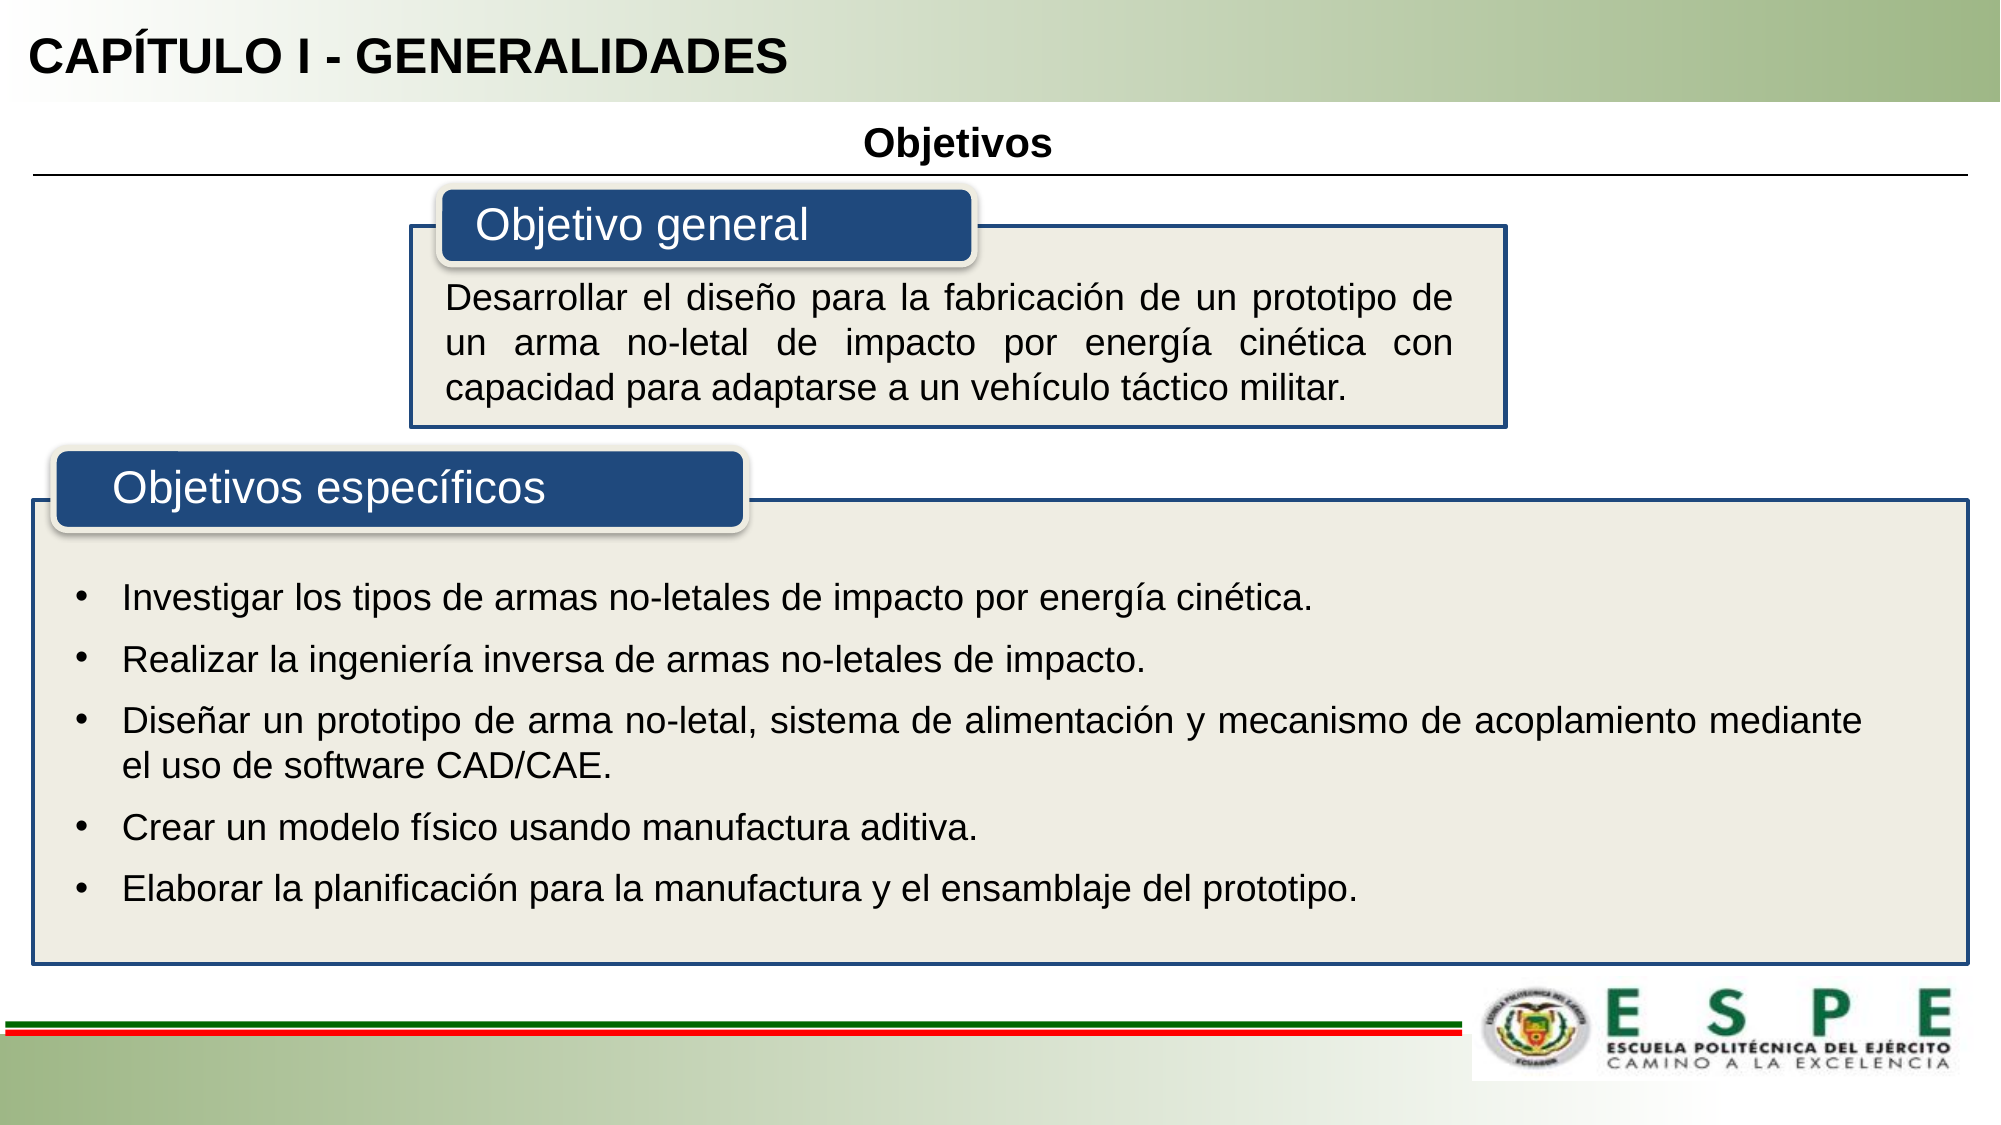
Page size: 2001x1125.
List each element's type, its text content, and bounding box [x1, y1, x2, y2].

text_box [32, 430, 1969, 1028]
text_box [410, 116, 1506, 429]
text_box Objetivos [848, 108, 1069, 115]
title CAPÍTULO I - GENERALIDADES [13, 16, 848, 109]
picture [1472, 976, 1977, 1081]
